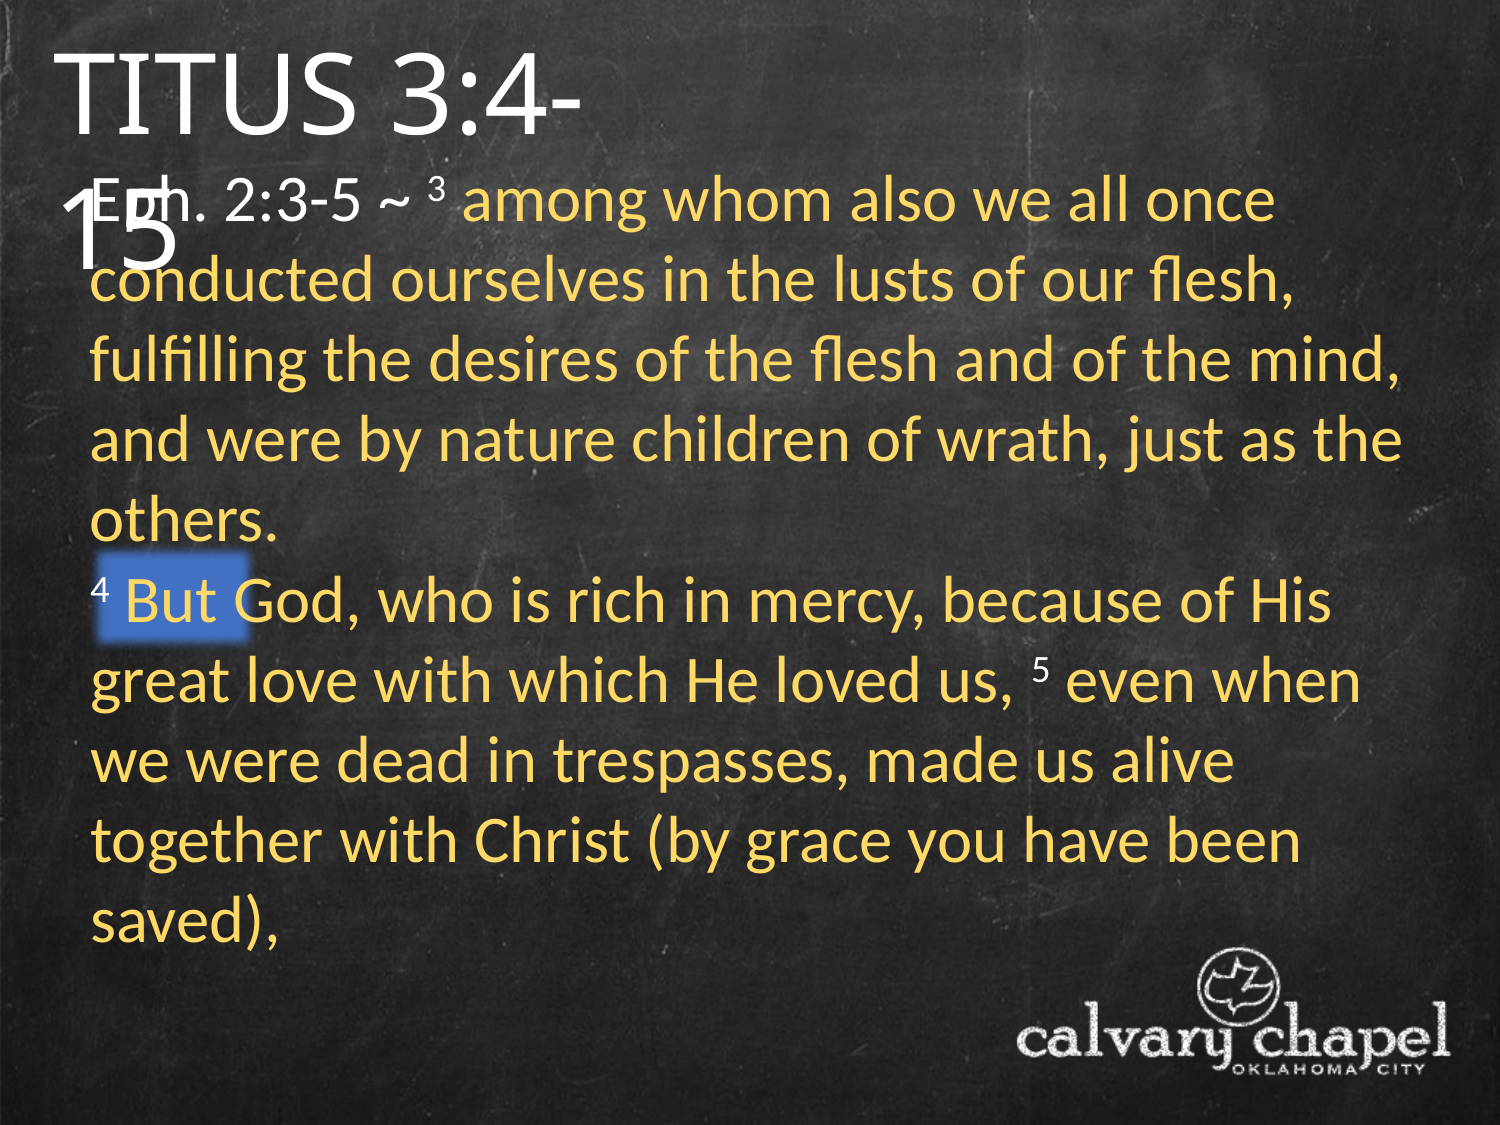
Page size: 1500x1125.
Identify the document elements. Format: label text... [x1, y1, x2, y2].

picture [0, 0, 1500, 1125]
text_box Eph. 2:3-5 ~ 3 among whom also we all once conducted ourselves in the lusts of our flesh, fulfilling the desires of the flesh and of the mind, and were by nature children of wrath, just as the others. [74, 147, 1426, 562]
text_box 4 But God, who is rich in mercy, because of His great love with which He loved us, 5 even when we were dead in trespasses, made us alive together with Christ (by grace you have been saved), [75, 548, 1424, 964]
text_box TITUS 3:4-15 [38, 15, 727, 300]
